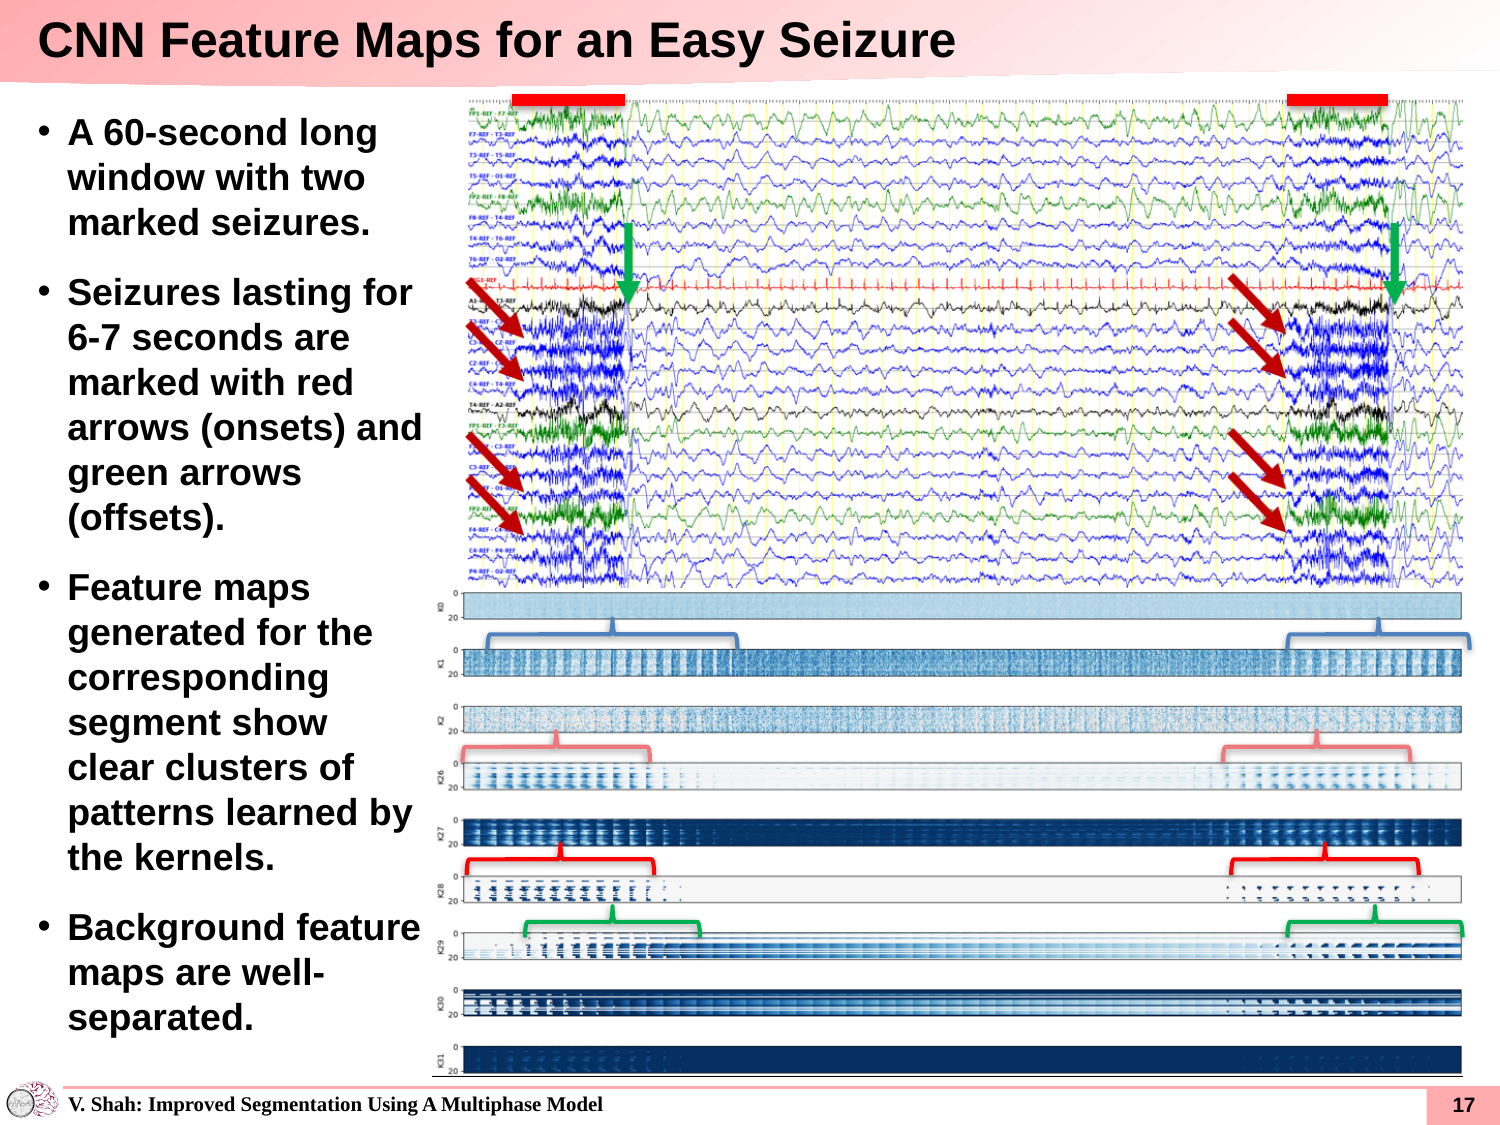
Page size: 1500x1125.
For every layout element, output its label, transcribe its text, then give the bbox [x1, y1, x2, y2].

picture [6, 1081, 59, 1118]
text_box A 60-second long window with two marked seizures. Seizures lasting for 6-7 seconds are marked with red arrows (onsets) and green arrows (offsets). Feature maps generated for the corresponding segment show clear clusters of patterns learned by the kernels. Background feature maps are well- separated. [37, 107, 425, 1077]
picture [431, 99, 1463, 1078]
text_box [1467, 632, 1472, 651]
text_box CNN Feature Maps for an Easy Seizure [37, 0, 1463, 75]
